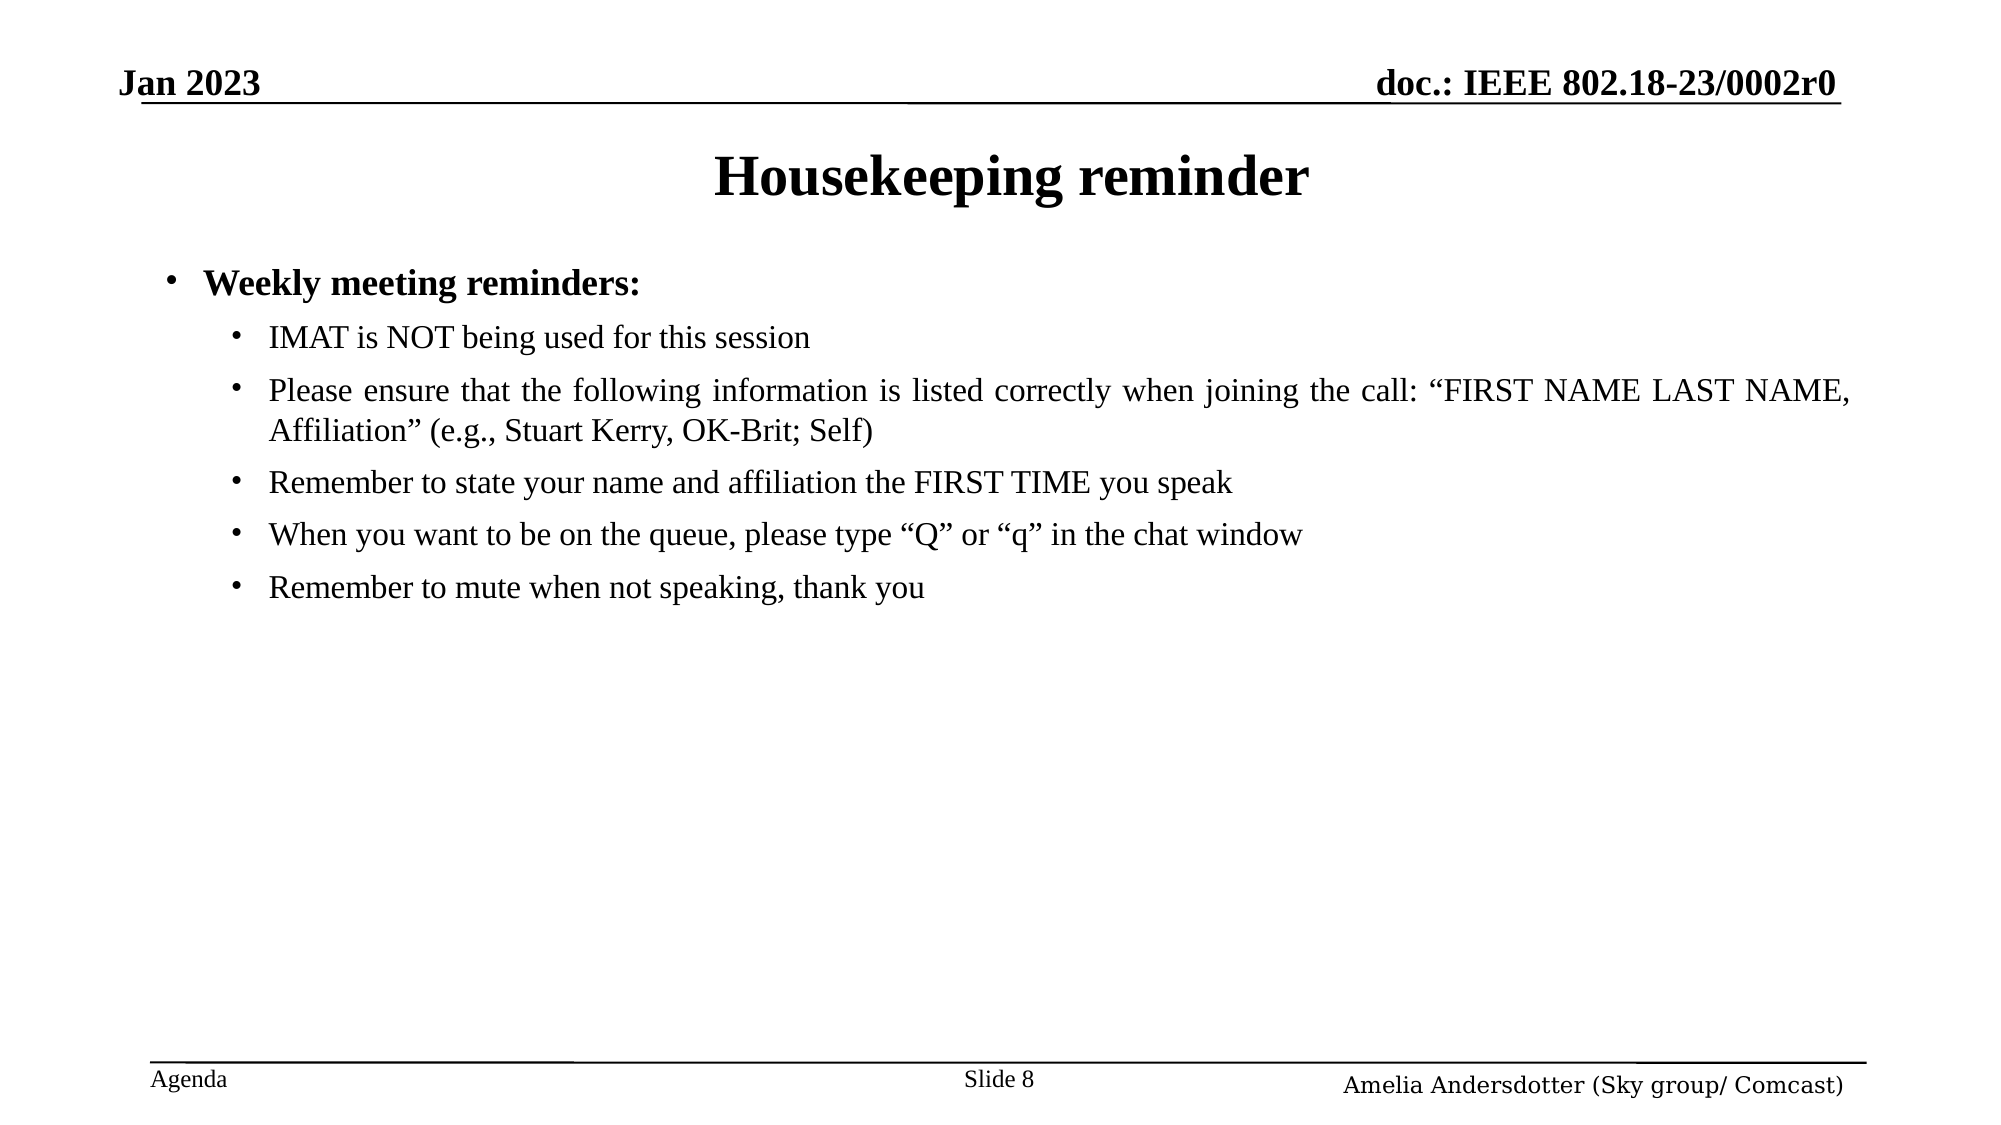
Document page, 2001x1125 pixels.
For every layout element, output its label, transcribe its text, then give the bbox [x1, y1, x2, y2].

text_box Amelia Andersdotter (Sky group/ Comcast) [1299, 1062, 1860, 1104]
list Weekly meeting reminders: IMAT is NOT being used for this session Please ensure that the following information is listed correctly when joining the call: “FIRST NAME LAST NAME, Affiliation” (e.g., Stuart Kerry, OK-Brit; Self) Remember to state your name and affiliation the FIRST TIME you speak When you want to be on the queue, please type “Q” or “q” in the chat window Remember to mute when not speaking, thank you [150, 250, 1868, 925]
title Housekeeping reminder [162, 99, 1863, 245]
slide_number Slide <number> [933, 1062, 1066, 1122]
